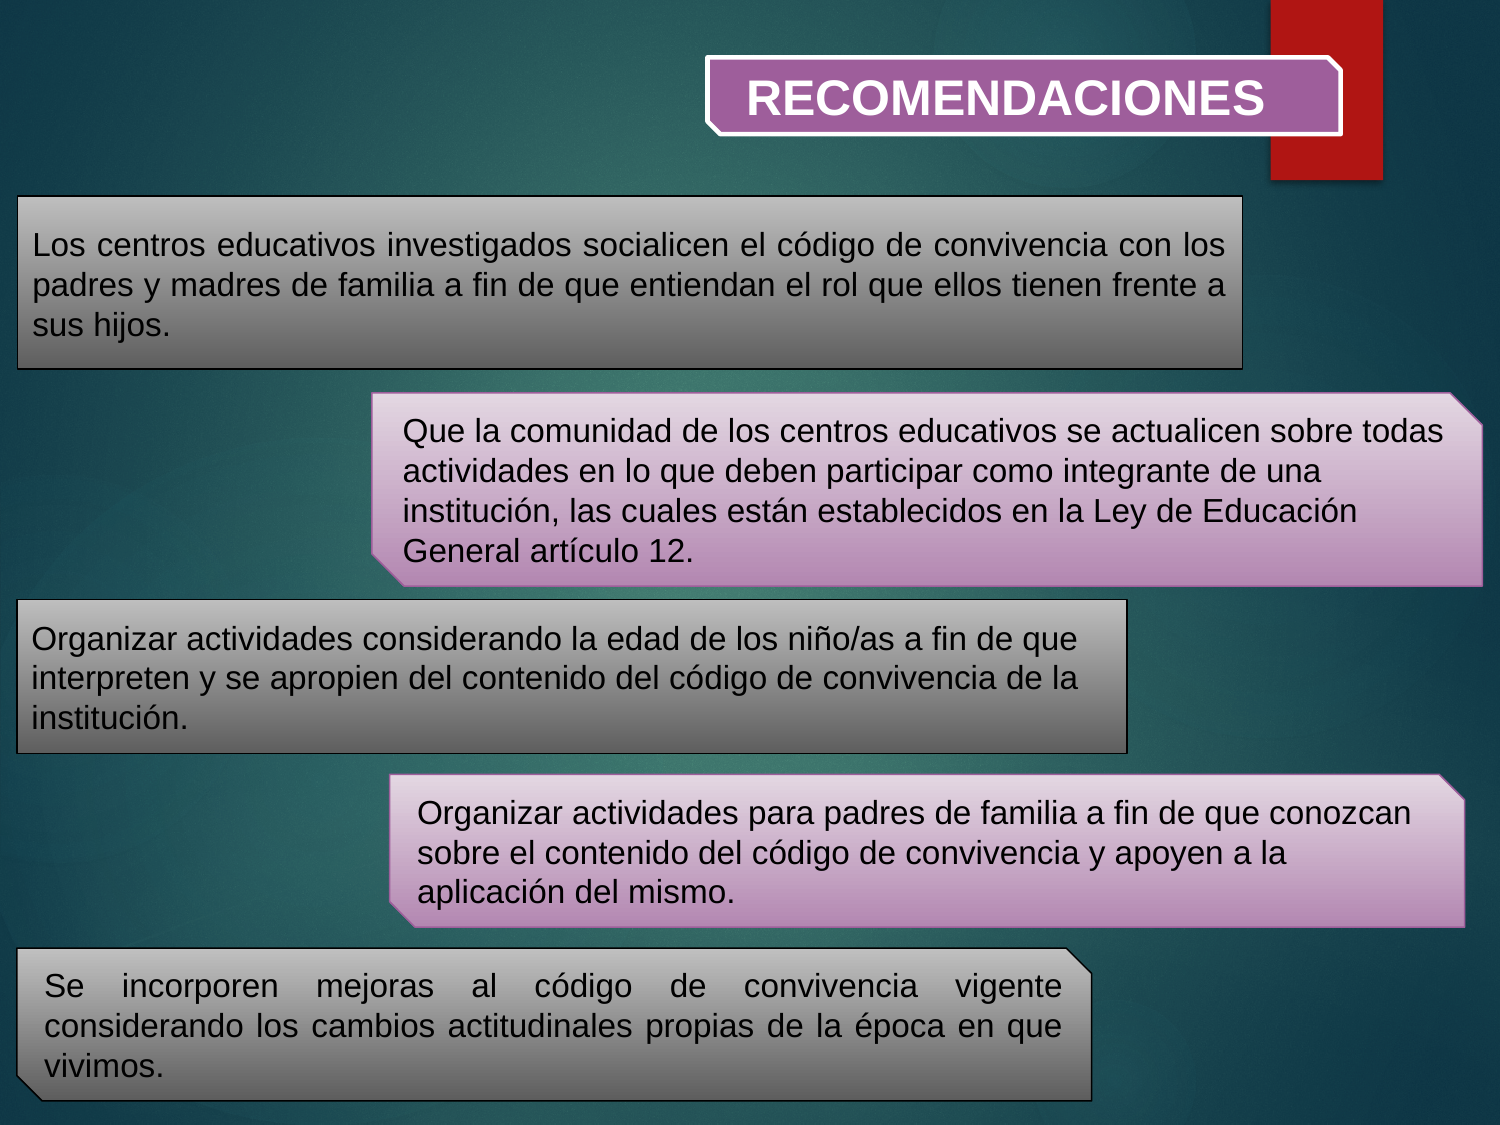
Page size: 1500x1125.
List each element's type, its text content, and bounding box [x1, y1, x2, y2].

text_box Que la comunidad de los centros educativos se actualicen sobre todas actividades en lo que deben participar como integrante de una institución, las cuales están establecidos en la Ley de Educación General artículo 12. [371, 392, 1484, 587]
text_box RECOMENDACIONES [705, 55, 1343, 137]
text_box Se incorporen mejoras al código de convivencia vigente considerando los cambios actitudinales propias de la época en que vivimos. [16, 947, 1093, 1102]
text_box Organizar actividades considerando la edad de los niño/as a fin de que interpreten y se apropien del contenido del código de convivencia de la institución. [16, 599, 1128, 754]
text_box Organizar actividades para padres de familia a fin de que conozcan sobre el contenido del código de convivencia y apoyen a la aplicación del mismo. [388, 773, 1466, 928]
text_box Los centros educativos investigados socialicen el código de convivencia con los padres y madres de familia a fin de que entiendan el rol que ellos tienen frente a sus hijos. [17, 195, 1243, 370]
